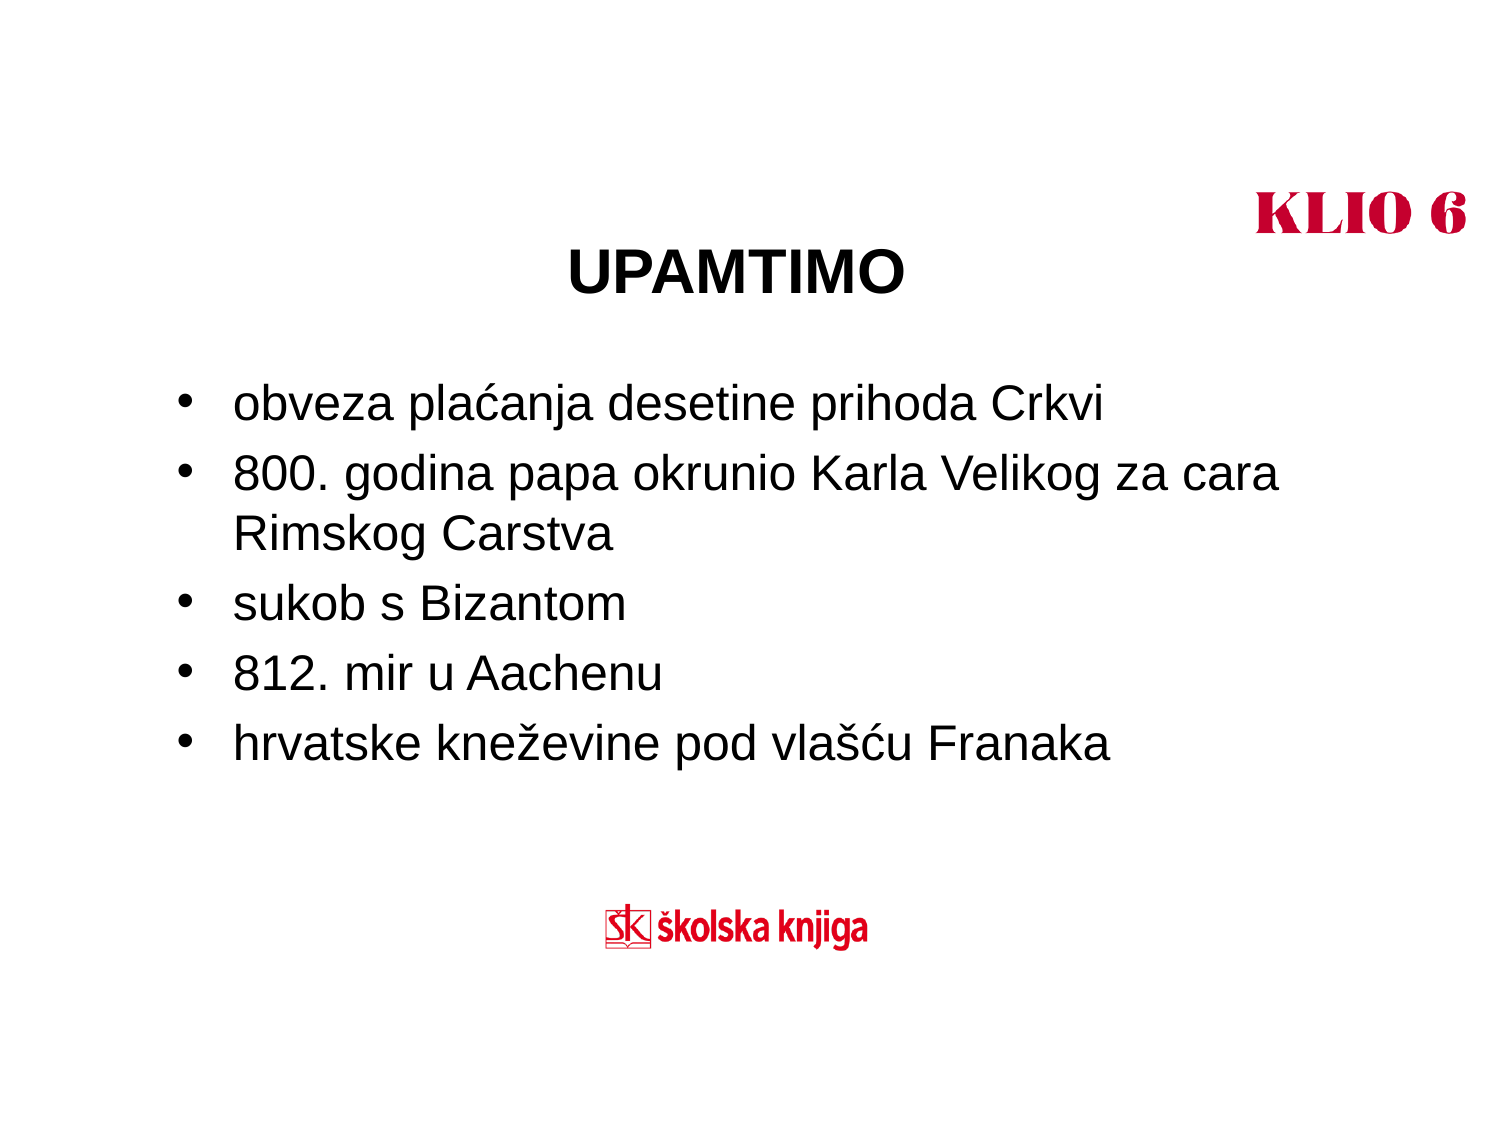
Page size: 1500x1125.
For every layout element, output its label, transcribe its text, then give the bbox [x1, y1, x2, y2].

picture [563, 845, 910, 1019]
text_box obveza plaćanja desetine prihoda Crkvi 800. godina papa okrunio Karla Velikog za cara Rimskog Carstva sukob s Bizantom 812. mir u Aachenu hrvatske kneževine pod vlašću Franaka [165, 364, 1453, 933]
picture [1246, 181, 1468, 240]
text_box UPAMTIMO [230, 224, 1244, 313]
